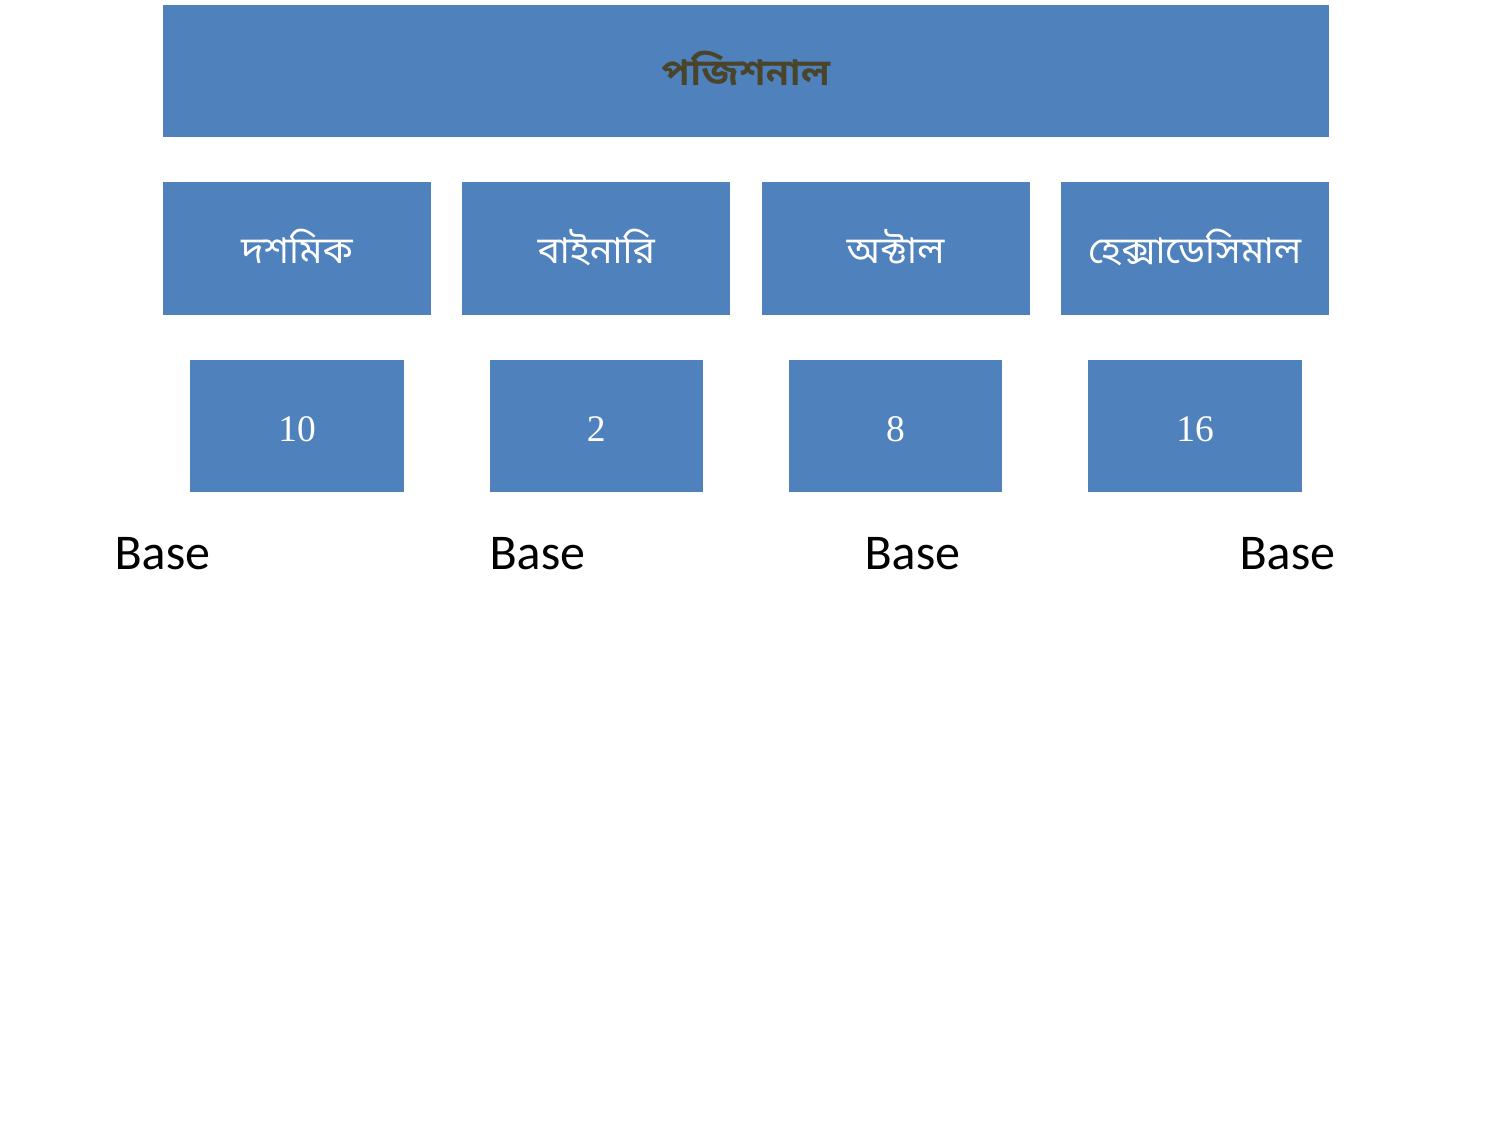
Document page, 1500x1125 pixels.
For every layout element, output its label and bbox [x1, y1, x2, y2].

text_box [14, 2, 1478, 851]
